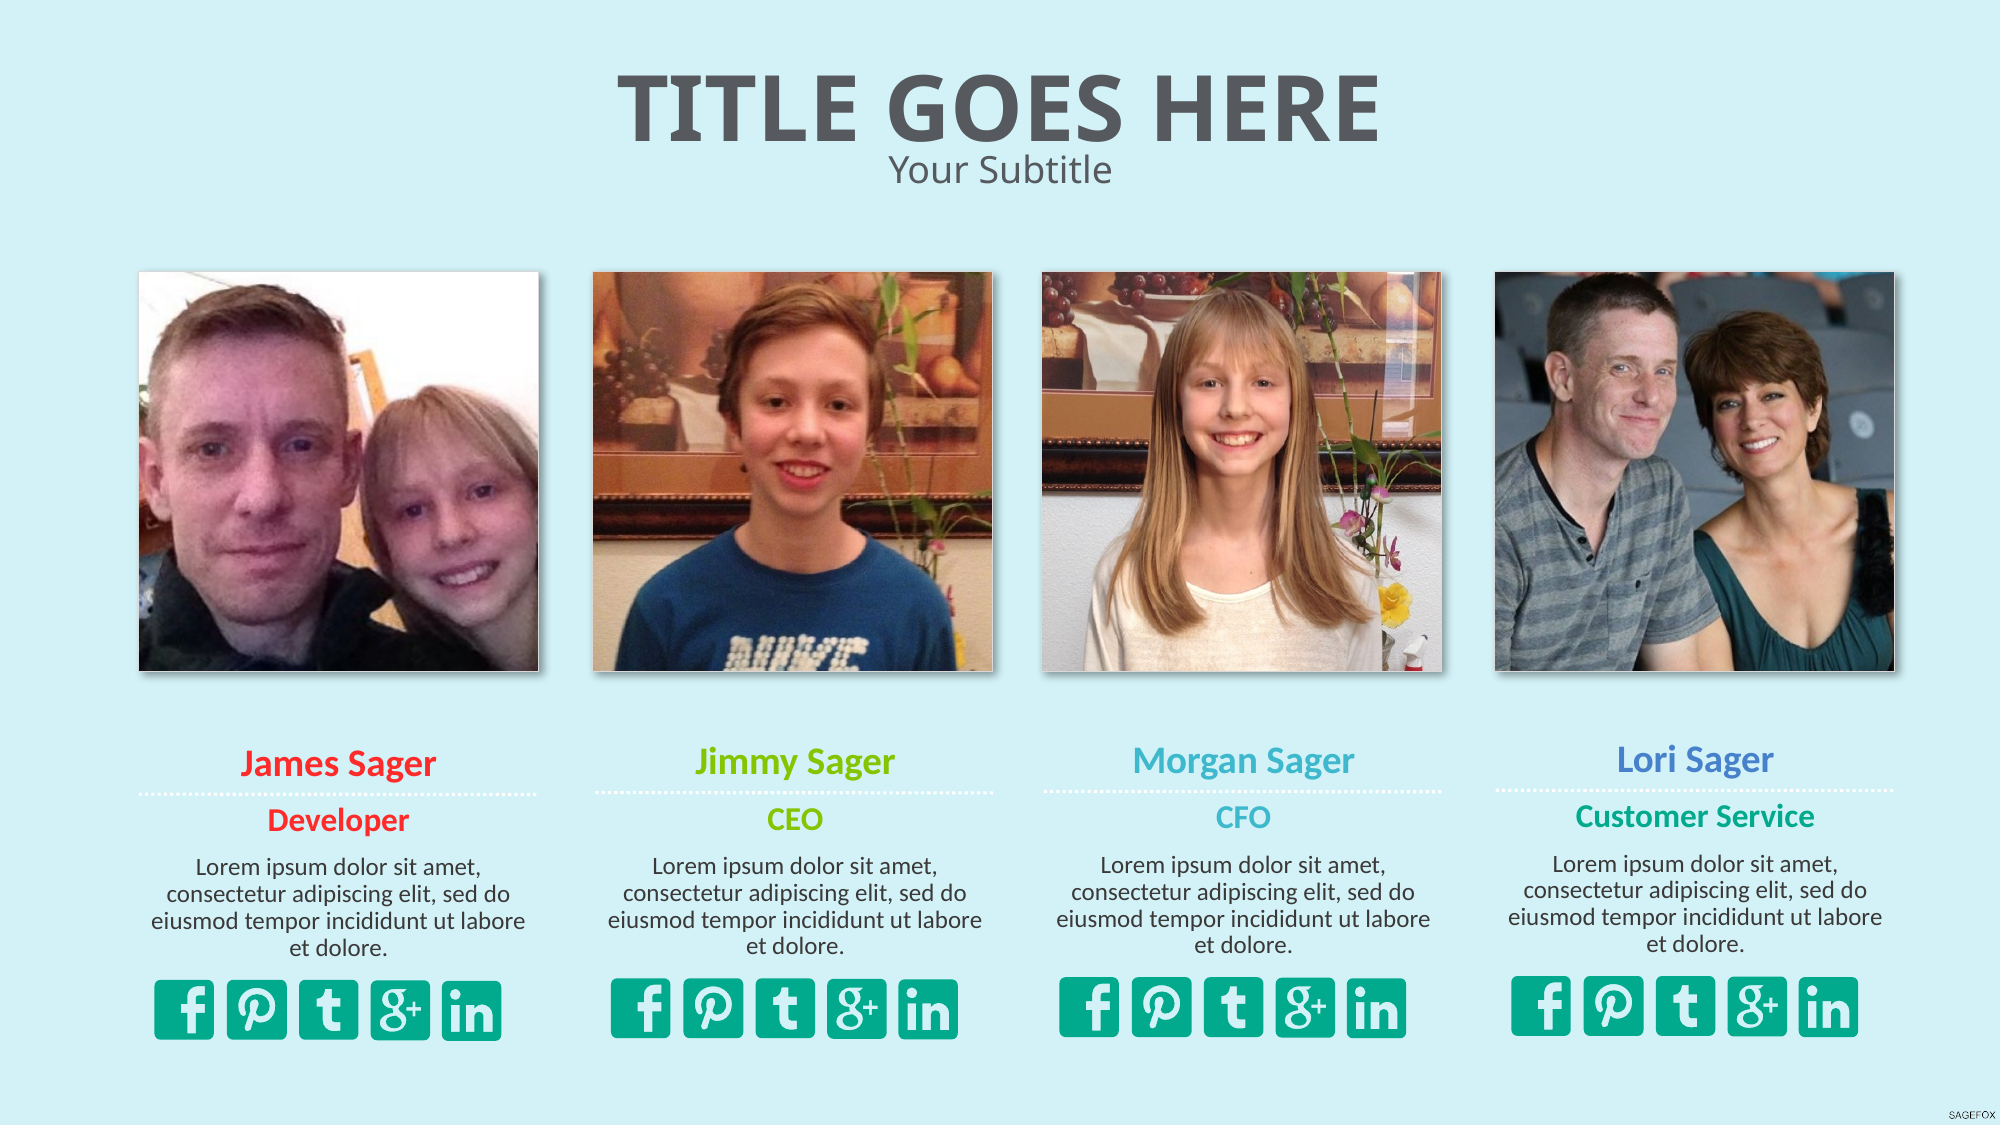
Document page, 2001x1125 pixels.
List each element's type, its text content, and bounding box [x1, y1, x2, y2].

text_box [1059, 977, 1407, 1039]
text_box Morgan Sager [1068, 739, 1419, 782]
text_box CEO [620, 798, 971, 841]
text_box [548, 42, 1452, 199]
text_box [1511, 976, 1859, 1038]
picture [1925, 1102, 2000, 1123]
text_box Jimmy Sager [620, 740, 971, 784]
text_box Lorem ipsum dolor sit amet, consectetur adipiscing elit, sed do eiusmod tempor incididunt ut labore et dolore. [138, 854, 539, 968]
text_box Developer [163, 799, 514, 842]
text_box Lori Sager [1520, 738, 1871, 781]
text_box CFO [1068, 797, 1419, 840]
text_box James Sager [163, 742, 514, 785]
text_box [591, 270, 993, 672]
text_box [154, 979, 502, 1041]
text_box [138, 270, 540, 672]
text_box [1040, 270, 1442, 672]
text_box Lorem ipsum dolor sit amet, consectetur adipiscing elit, sed do eiusmod tempor incididunt ut labore et dolore. [1043, 851, 1444, 965]
text_box Lorem ipsum dolor sit amet, consectetur adipiscing elit, sed do eiusmod tempor incididunt ut labore et dolore. [1495, 850, 1896, 964]
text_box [610, 978, 958, 1040]
text_box [1494, 271, 1896, 673]
text_box Lorem ipsum dolor sit amet, consectetur adipiscing elit, sed do eiusmod tempor incididunt ut labore et dolore. [595, 852, 996, 966]
text_box Customer Service [1520, 796, 1871, 839]
